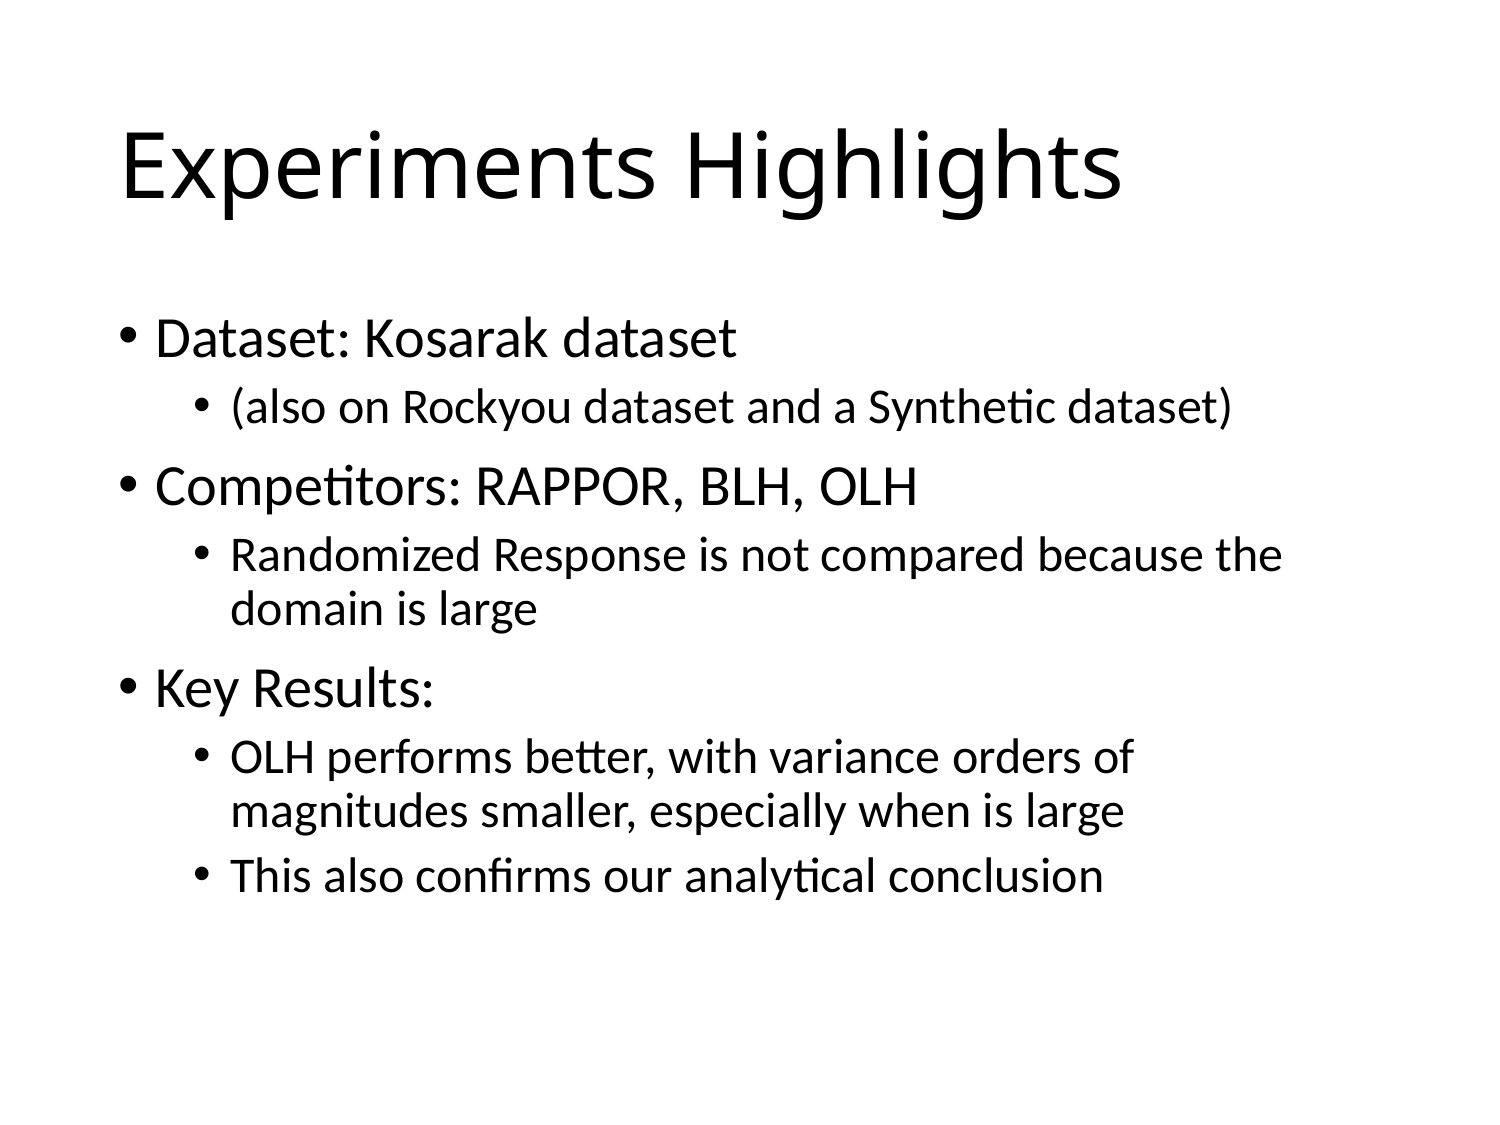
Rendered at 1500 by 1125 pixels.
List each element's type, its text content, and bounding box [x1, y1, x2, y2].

title Experiments Highlights [103, 59, 1397, 278]
